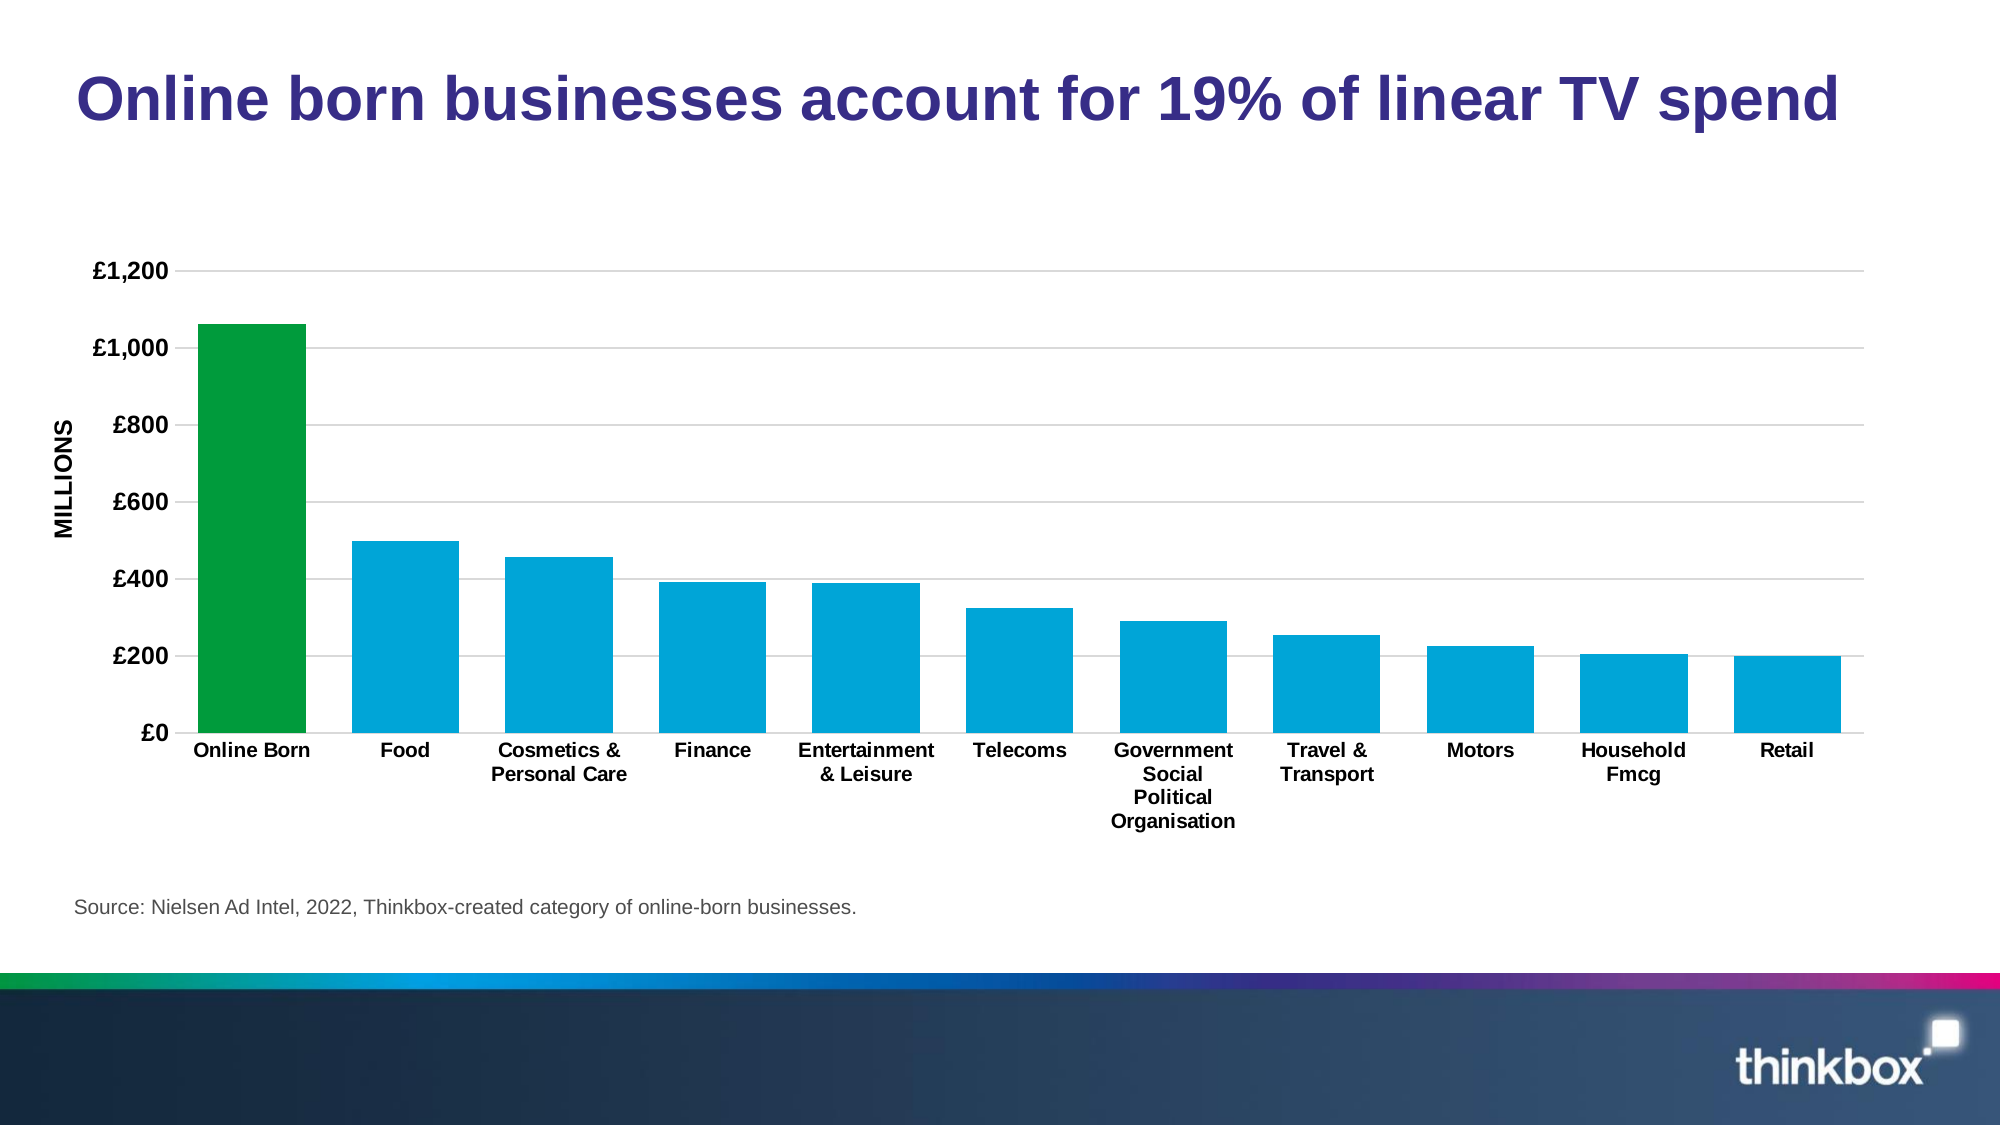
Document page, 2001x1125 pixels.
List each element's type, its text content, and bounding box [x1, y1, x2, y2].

chart [92, 209, 1973, 896]
text_box MILLIONS [39, 394, 85, 565]
list Source: Nielsen Ad Intel, 2022, Thinkbox-created category of online-born businesses. [59, 885, 1952, 936]
title Online born businesses account for 19% of linear TV spend [60, 59, 1922, 227]
picture [0, 973, 2000, 1125]
